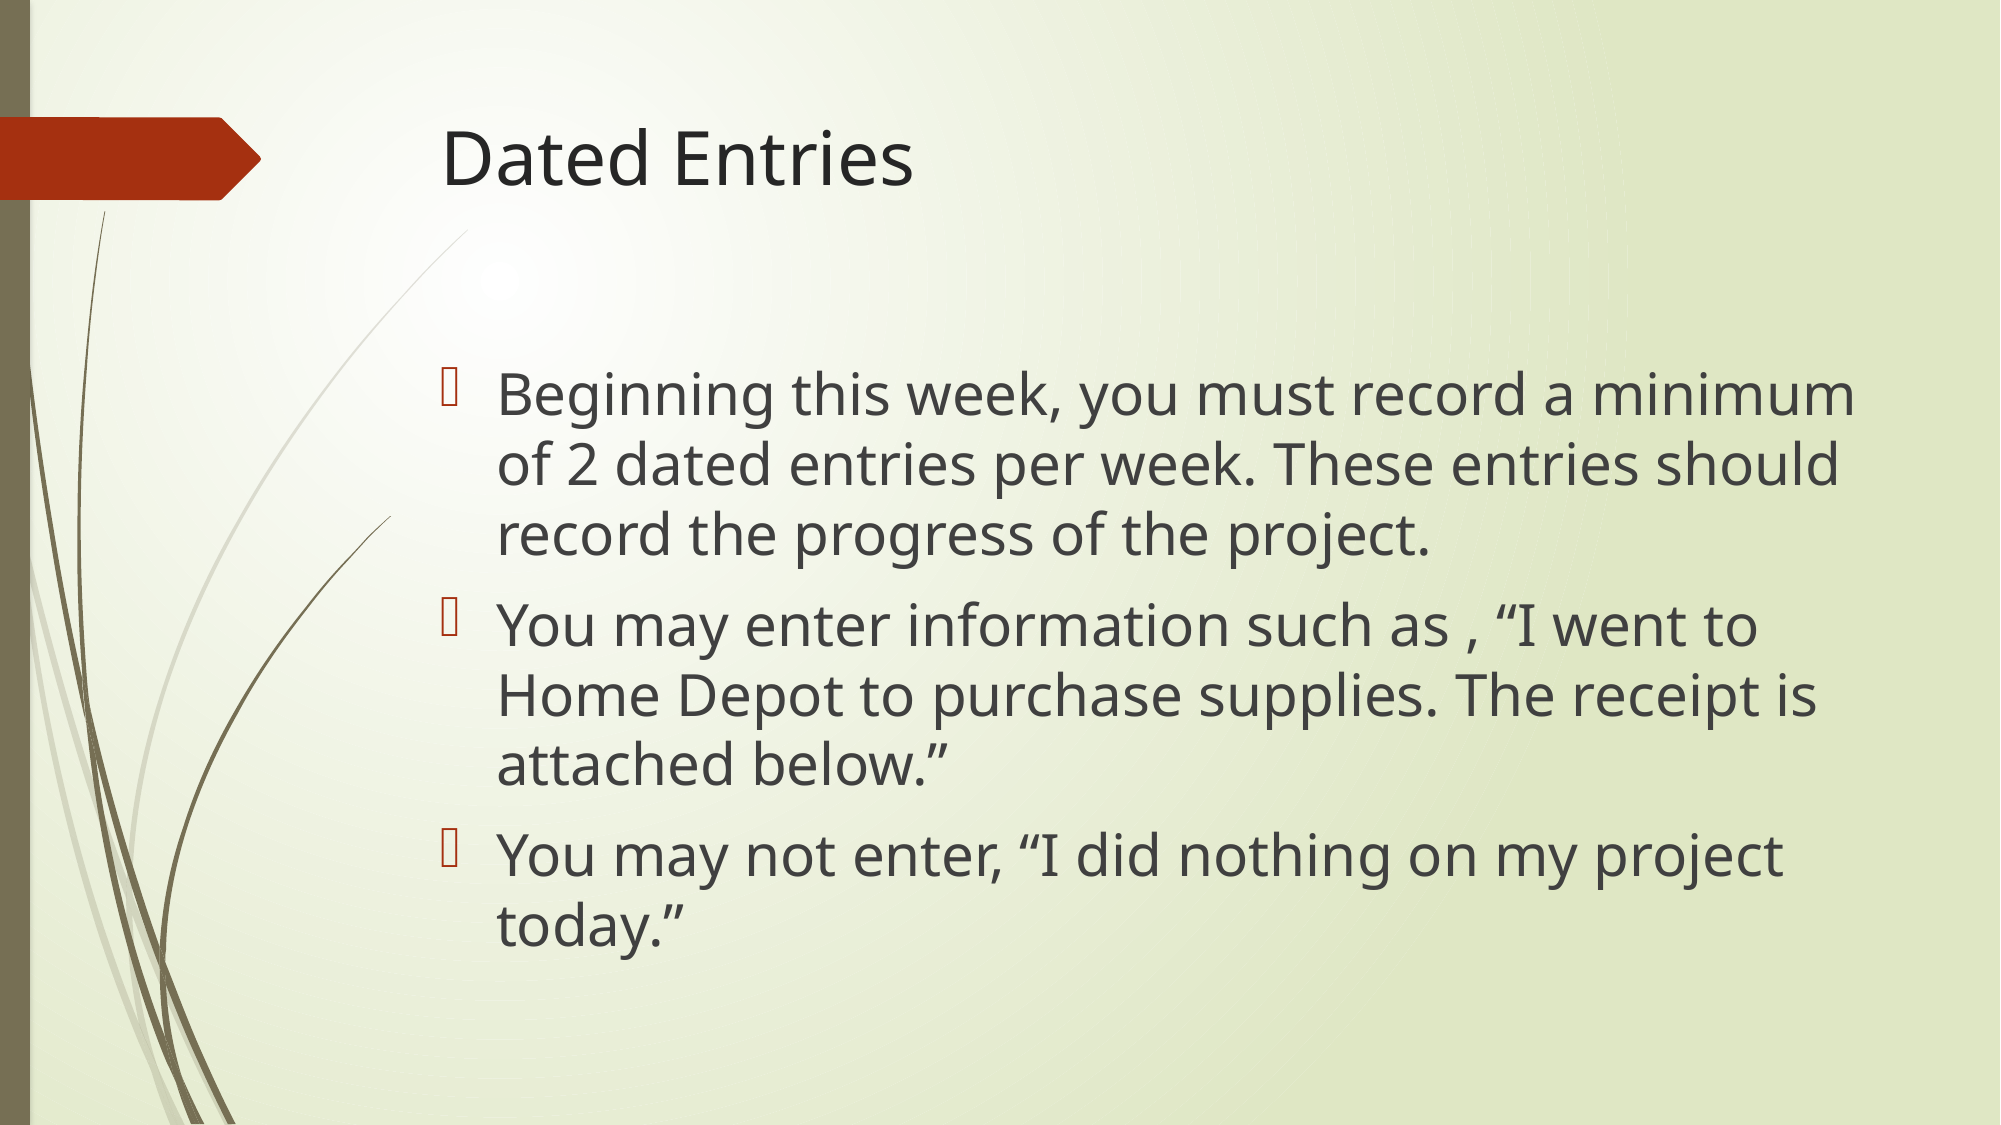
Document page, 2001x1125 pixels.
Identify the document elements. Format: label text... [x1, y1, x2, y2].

title Dated Entries [425, 102, 1888, 313]
list Beginning this week, you must record a minimum of 2 dated entries per week. These entries should record the progress of the project. You may enter information such as , “I went to Home Depot to purchase supplies. The receipt is attached below.” You may not enter, “I did nothing on my project today.” [424, 350, 1888, 970]
